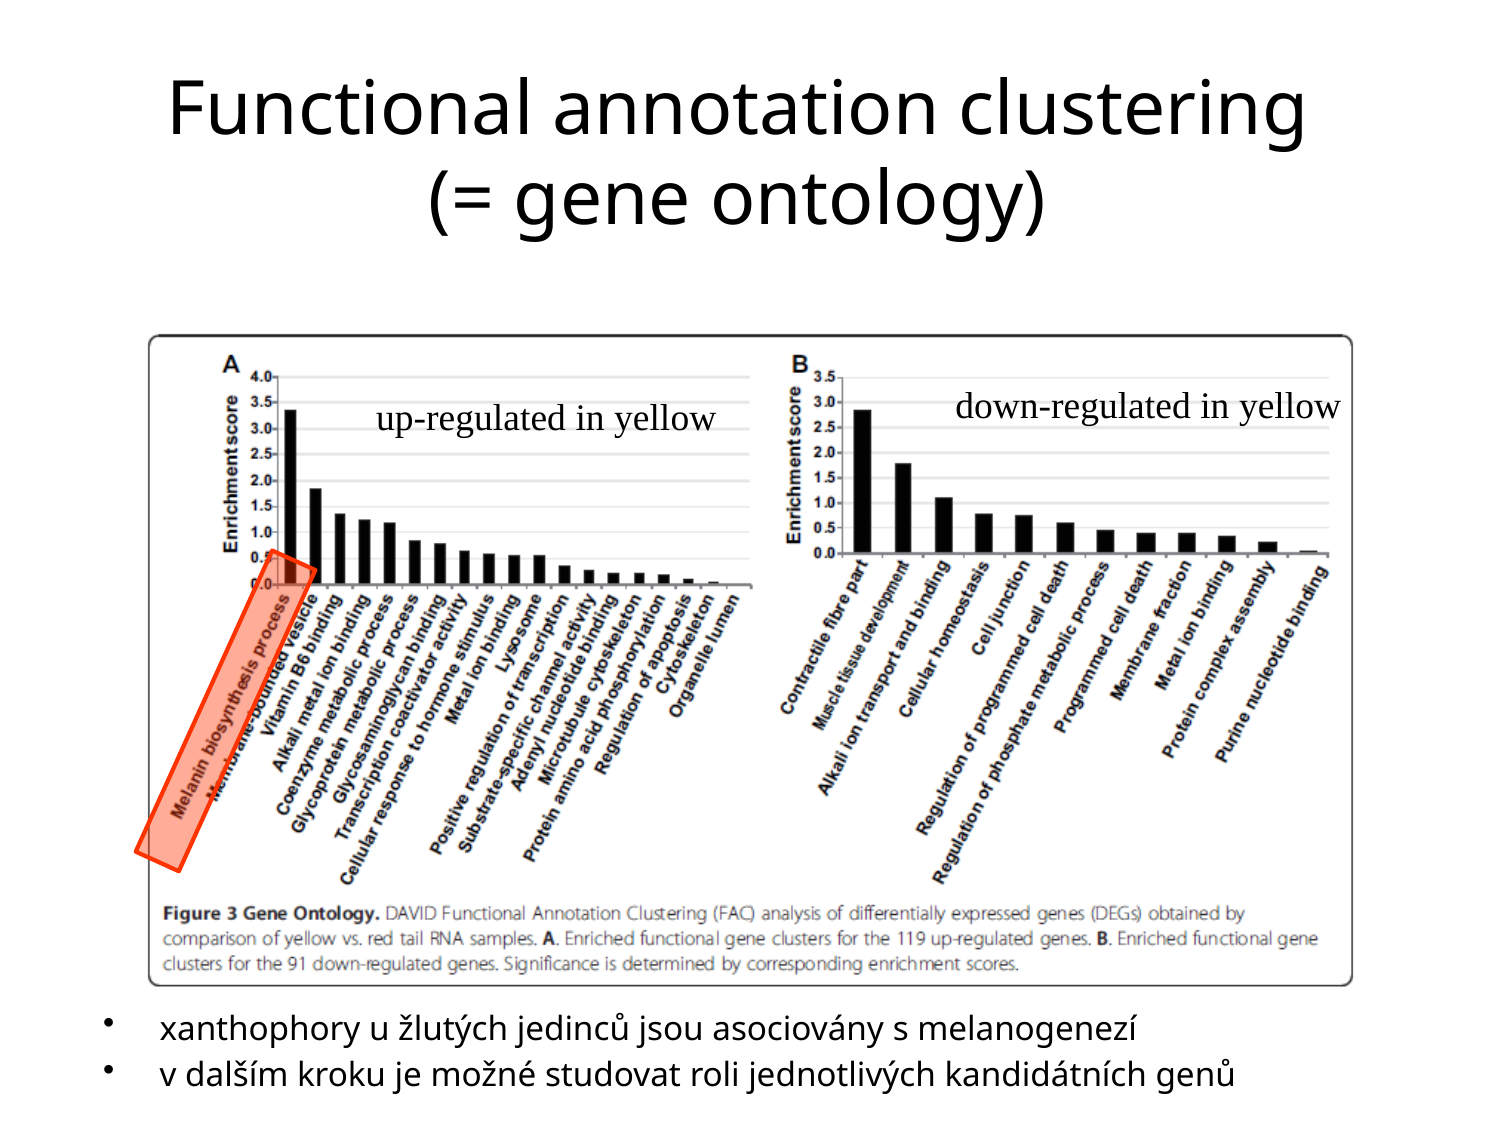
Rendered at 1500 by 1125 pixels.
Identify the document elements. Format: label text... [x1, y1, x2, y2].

text_box xanthophory u žlutých jedinců jsou asociovány s melanogenezí v dalším kroku je možné studovat roli jednotlivých kandidátních genů [88, 999, 1388, 1114]
title Functional annotation clustering (= gene ontology) [100, 55, 1376, 244]
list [138, 324, 1362, 1001]
